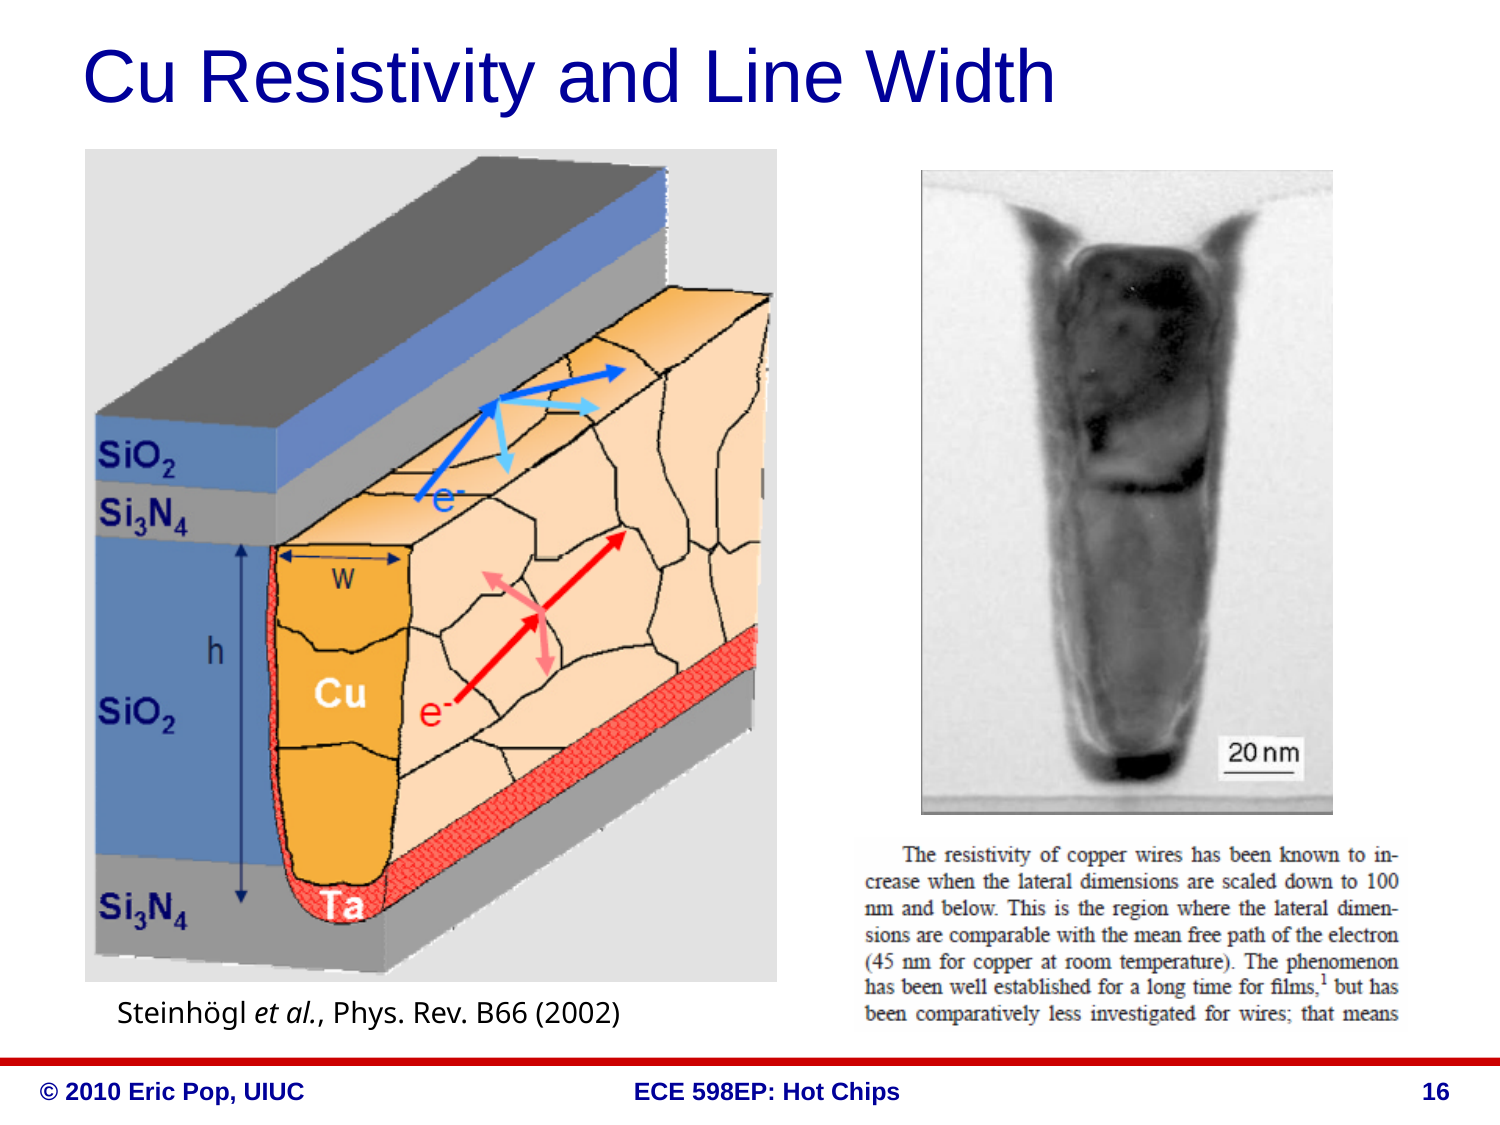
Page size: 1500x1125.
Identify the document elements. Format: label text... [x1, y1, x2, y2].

picture [921, 169, 1334, 815]
picture [854, 837, 1408, 1032]
picture [85, 149, 777, 982]
slide_number 16 [1362, 1075, 1451, 1106]
title Cu Resistivity and Line Width [66, 20, 1418, 127]
text_box Steinhögl et al., Phys. Rev. B66 (2002) [102, 991, 636, 1038]
